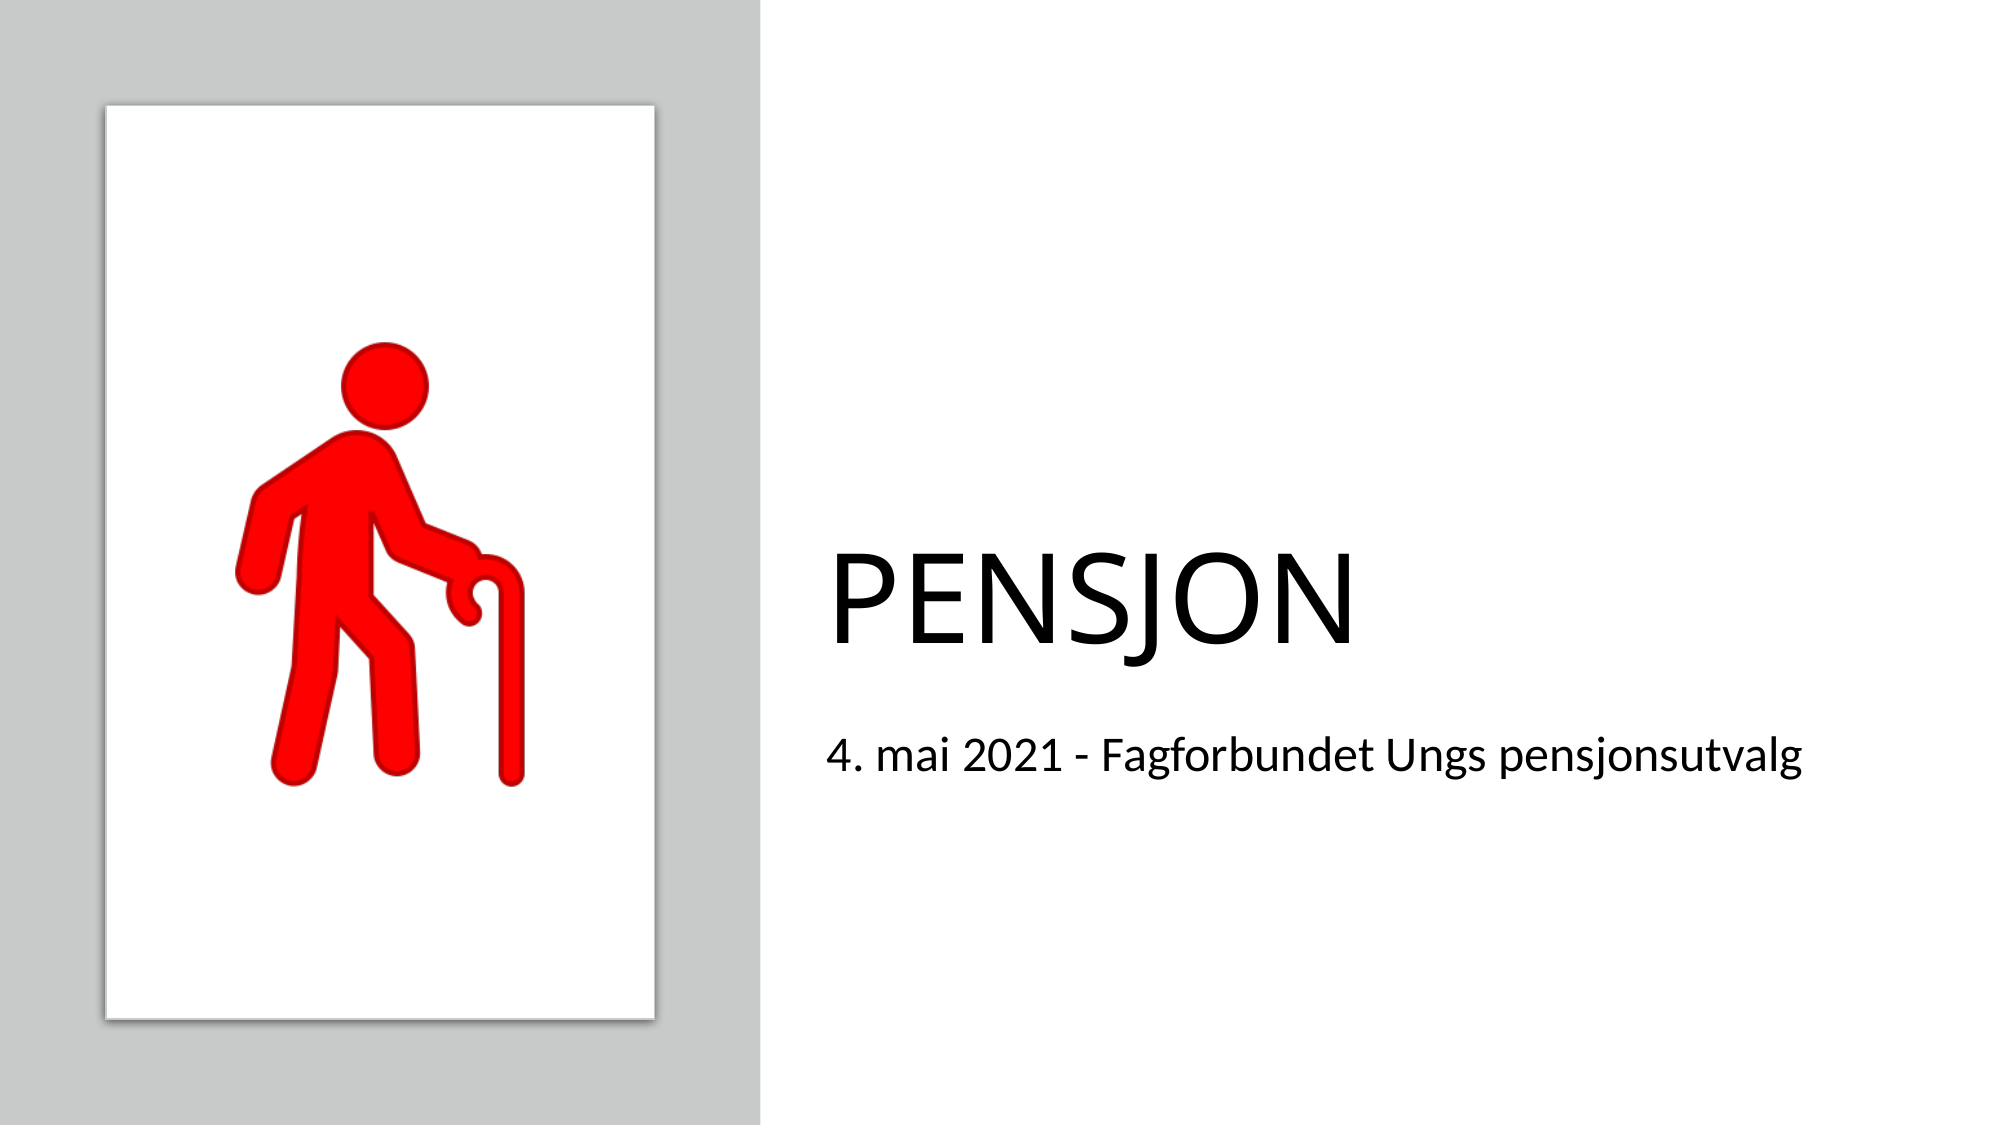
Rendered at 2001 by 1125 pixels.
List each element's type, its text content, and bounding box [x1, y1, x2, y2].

text_box [105, 105, 656, 1020]
title PENSJON [810, 104, 1895, 679]
subtitle 4. mai 2021 - Fagforbundet Ungs pensjonsutvalg [811, 720, 1895, 1020]
text_box [0, 0, 761, 1125]
picture [132, 314, 628, 810]
